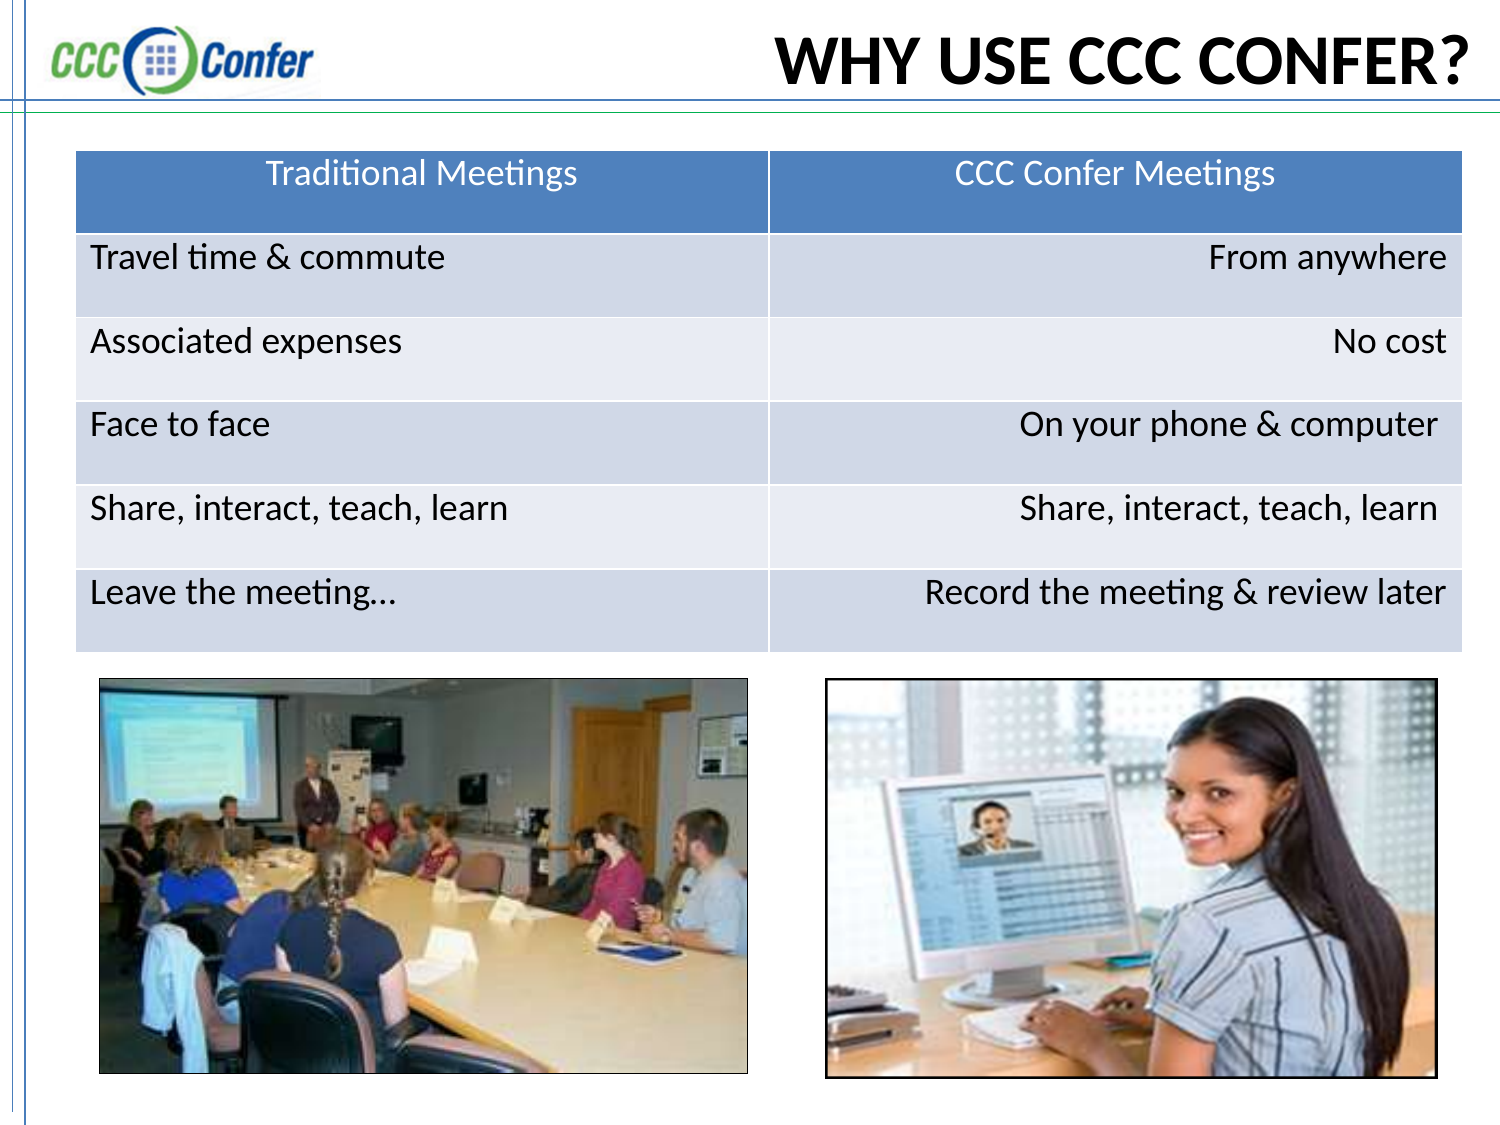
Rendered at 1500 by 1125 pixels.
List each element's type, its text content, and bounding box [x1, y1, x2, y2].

picture [824, 678, 1438, 1079]
table_cell No cost [770, 318, 1462, 400]
table_cell Share, interact, teach, learn [76, 486, 768, 568]
table_header CCC Confer Meetings [770, 151, 1462, 233]
table_cell Associated expenses [76, 318, 768, 400]
table_cell Face to face [76, 402, 768, 484]
table_cell Travel time & commute [76, 235, 768, 317]
table_cell From anywhere [770, 235, 1462, 317]
table_cell Leave the meeting… [76, 570, 768, 652]
title Why Use CCC Confer? [137, 5, 1488, 193]
picture [99, 678, 748, 1074]
table_cell Share, interact, teach, learn [770, 486, 1462, 568]
table_cell On your phone & computer [770, 402, 1462, 484]
table_header Traditional Meetings [76, 151, 768, 233]
picture [37, 24, 137, 99]
table_cell Record the meeting & review later [770, 570, 1462, 652]
